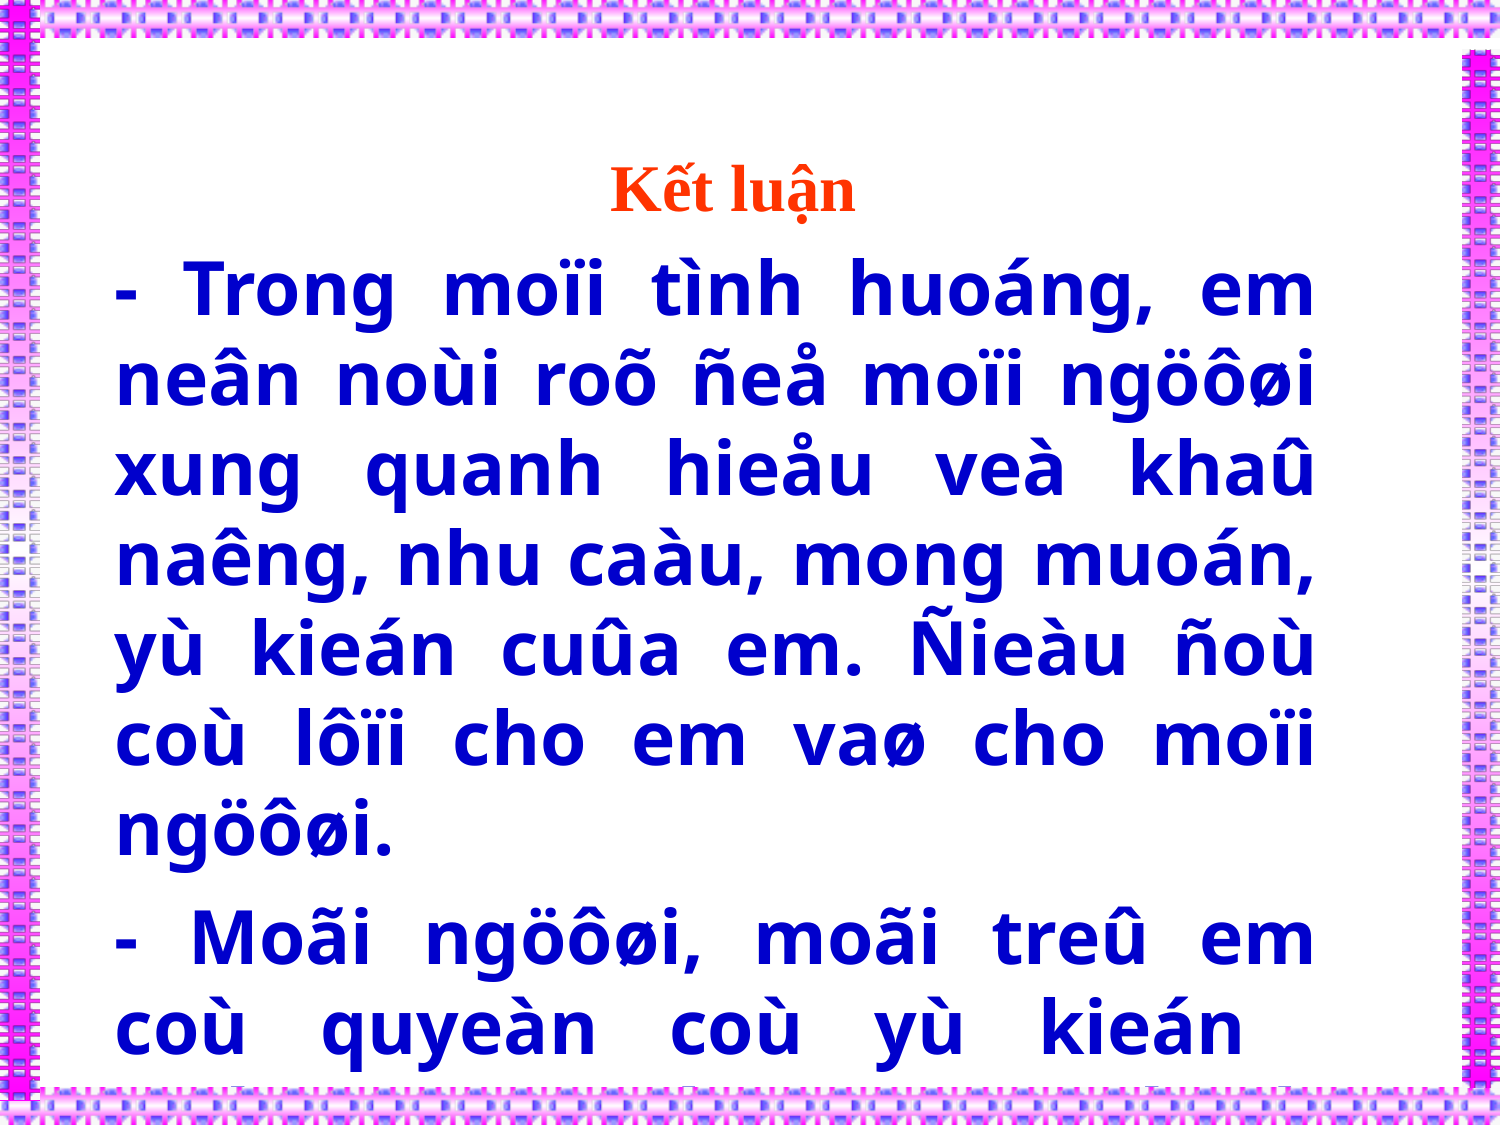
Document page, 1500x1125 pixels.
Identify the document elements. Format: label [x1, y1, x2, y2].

text_box [0, 0, 1500, 1125]
